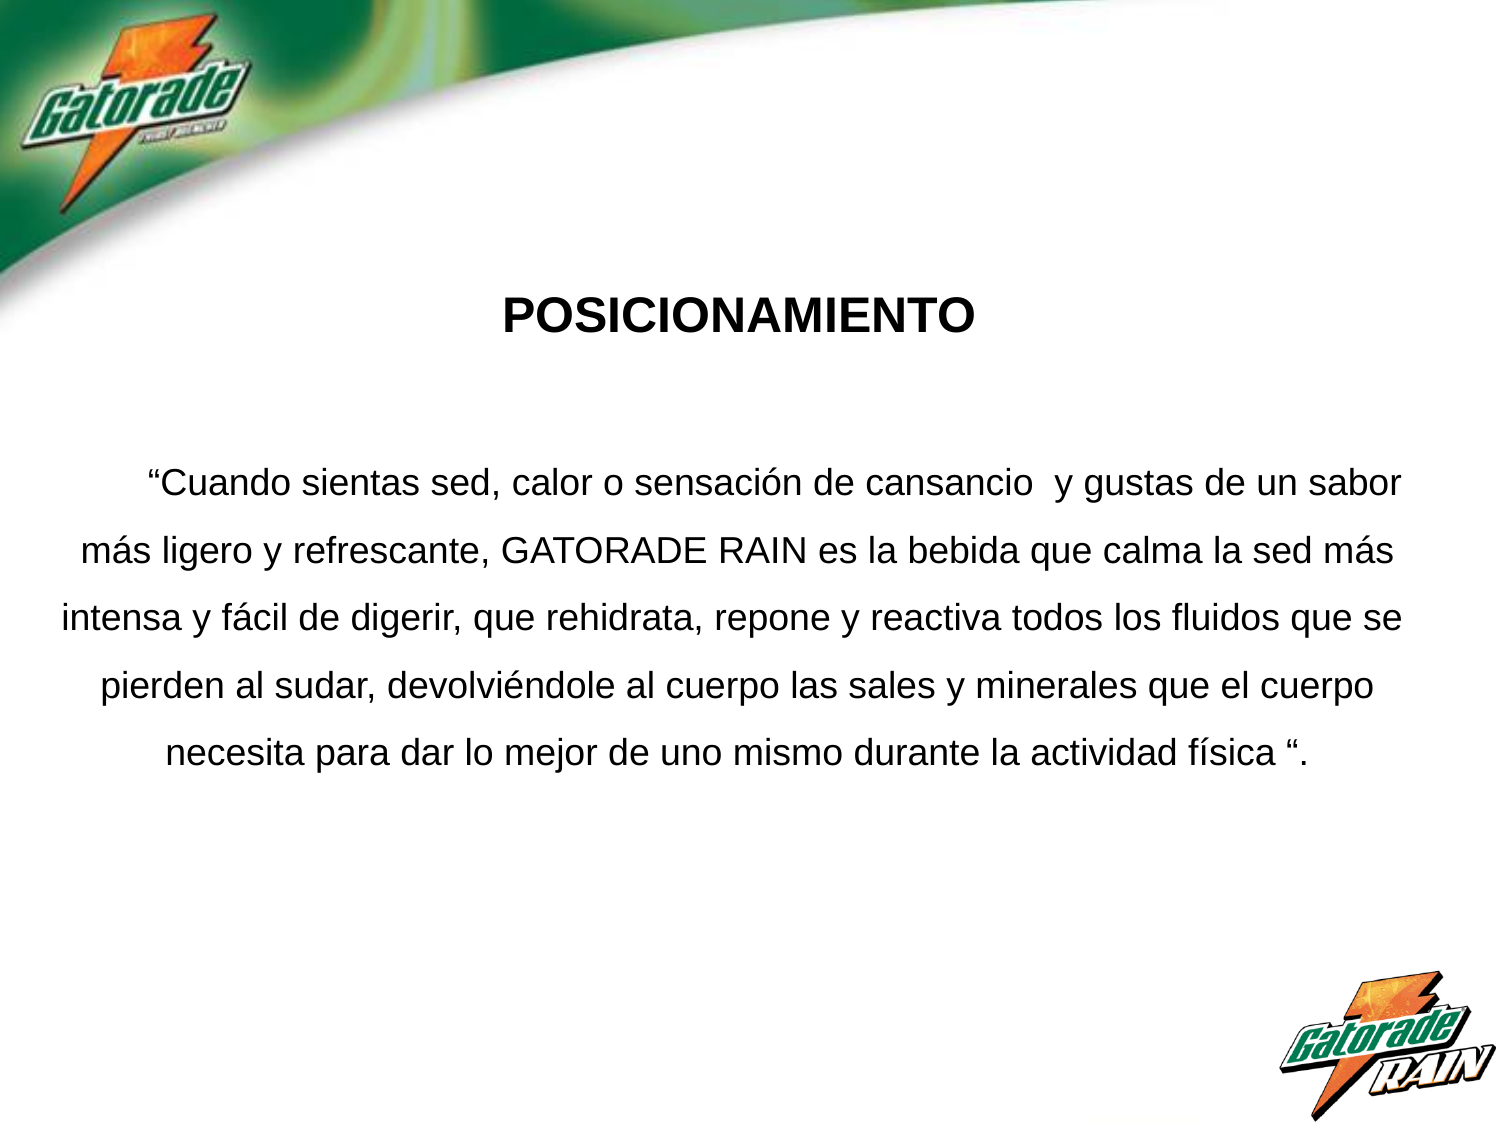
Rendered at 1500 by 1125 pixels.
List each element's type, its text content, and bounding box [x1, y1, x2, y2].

picture [0, 0, 1500, 1125]
text_box POSICIONAMIENTO [487, 274, 1025, 350]
text_box “Cuando sientas sed, calor o sensación de cansancio y gustas de un sabor más ligero y refrescante, GATORADE RAIN es la bebida que calma la sed más intensa y fácil de digerir, que rehidrata, repone y reactiva todos los fluidos que se pierden al sudar, devolviéndole al cuerpo las sales y minerales que el cuerpo necesita para dar lo mejor de uno mismo durante la actividad física “. [37, 428, 1438, 1028]
